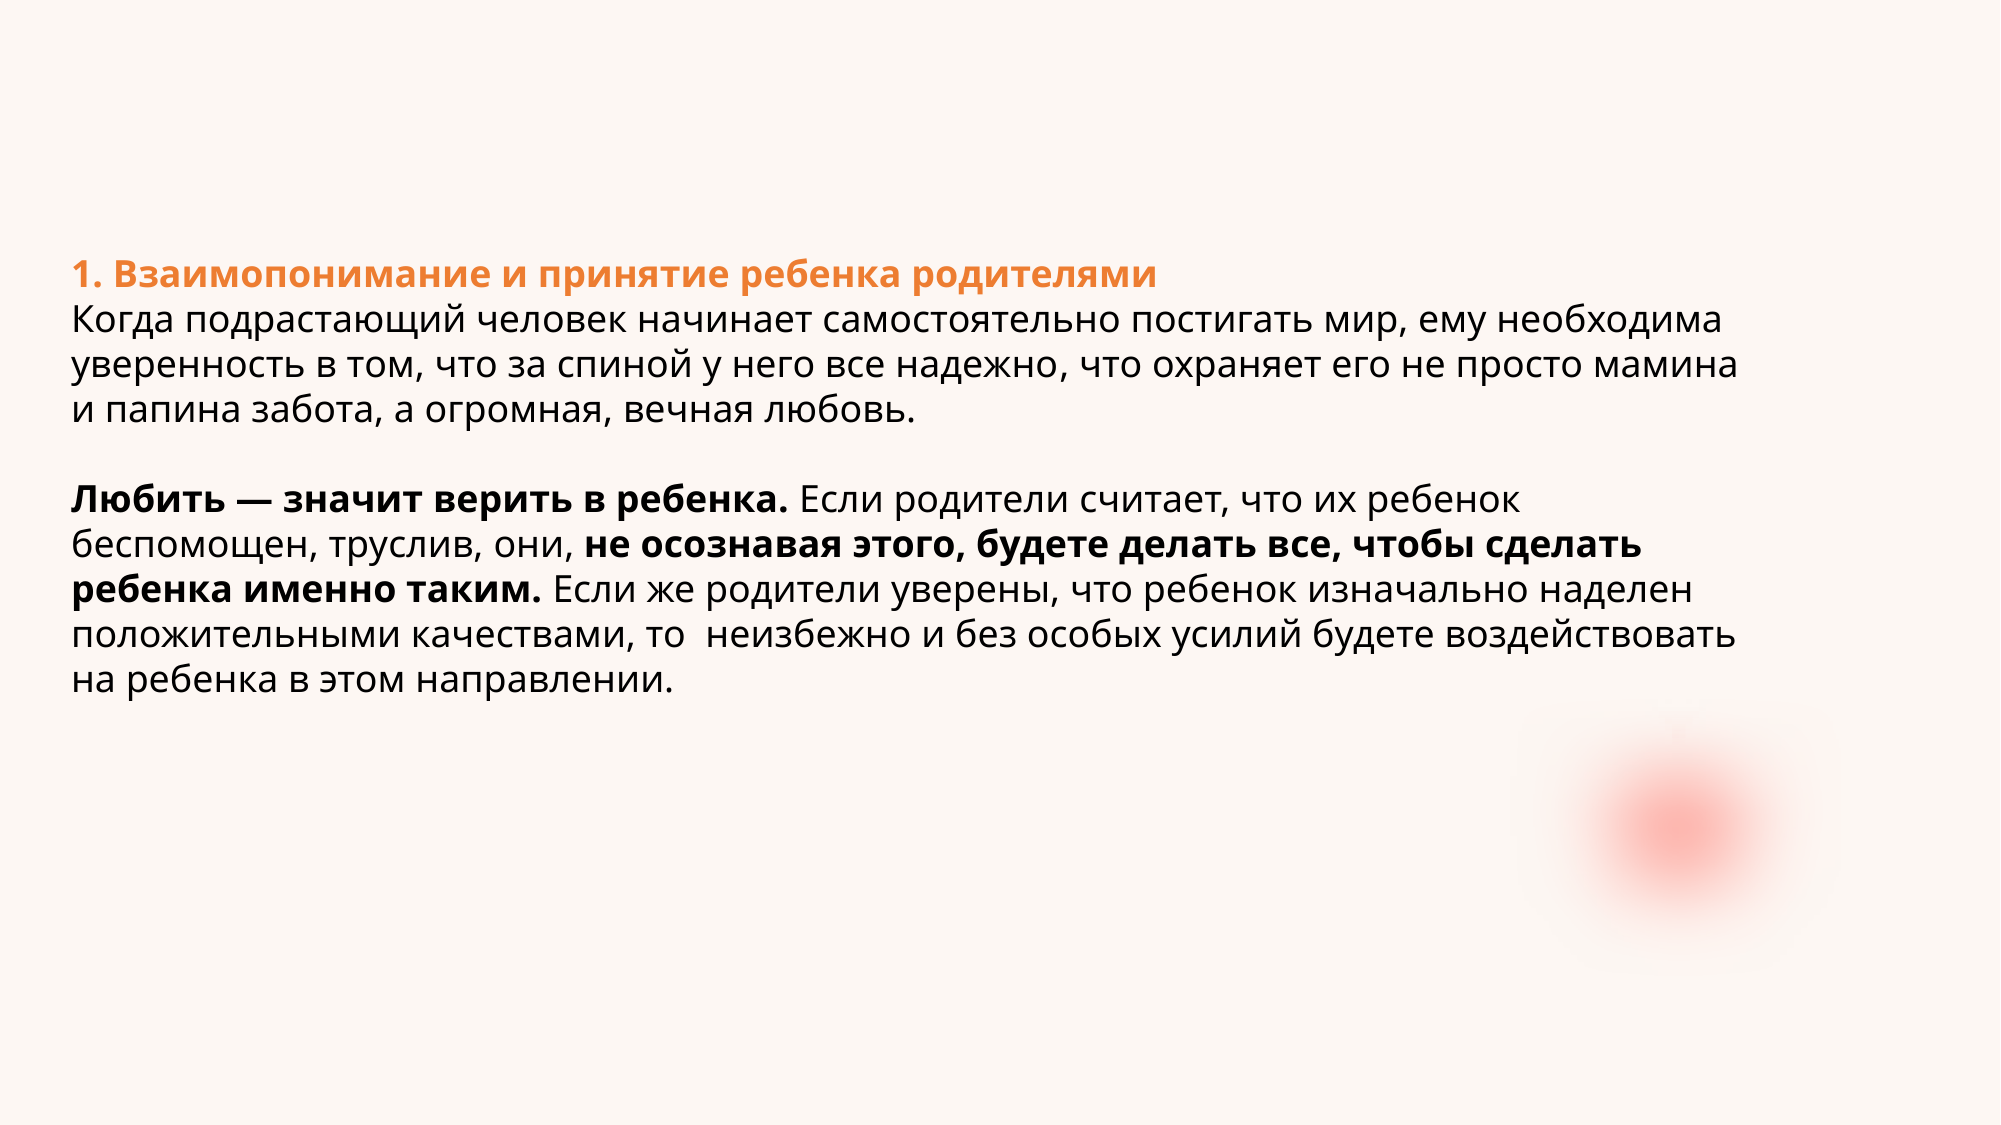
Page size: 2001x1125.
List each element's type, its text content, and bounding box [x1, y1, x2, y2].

text_box 1. Взаимопонимание и принятие ребенка родителями Когда подрастающий человек начинает самостоятельно постигать мир, ему необходима уверенность в том, что за спиной у него все надежно, что охраняет его не просто мамина и папина забота, а огромная, вечная любовь. Любить — значит верить в ребенка. Если родители считает, что их ребенок беспомощен, труслив, они, не осознавая этого, будете делать все, чтобы сделать ребенка именно таким. Если же родители уверены, что ребенок изначально наделен положительными качествами, то неизбежно и без особых усилий будете воздействовать на ребенка в этом направлении. [56, 243, 1777, 798]
picture [1433, 608, 1923, 1098]
